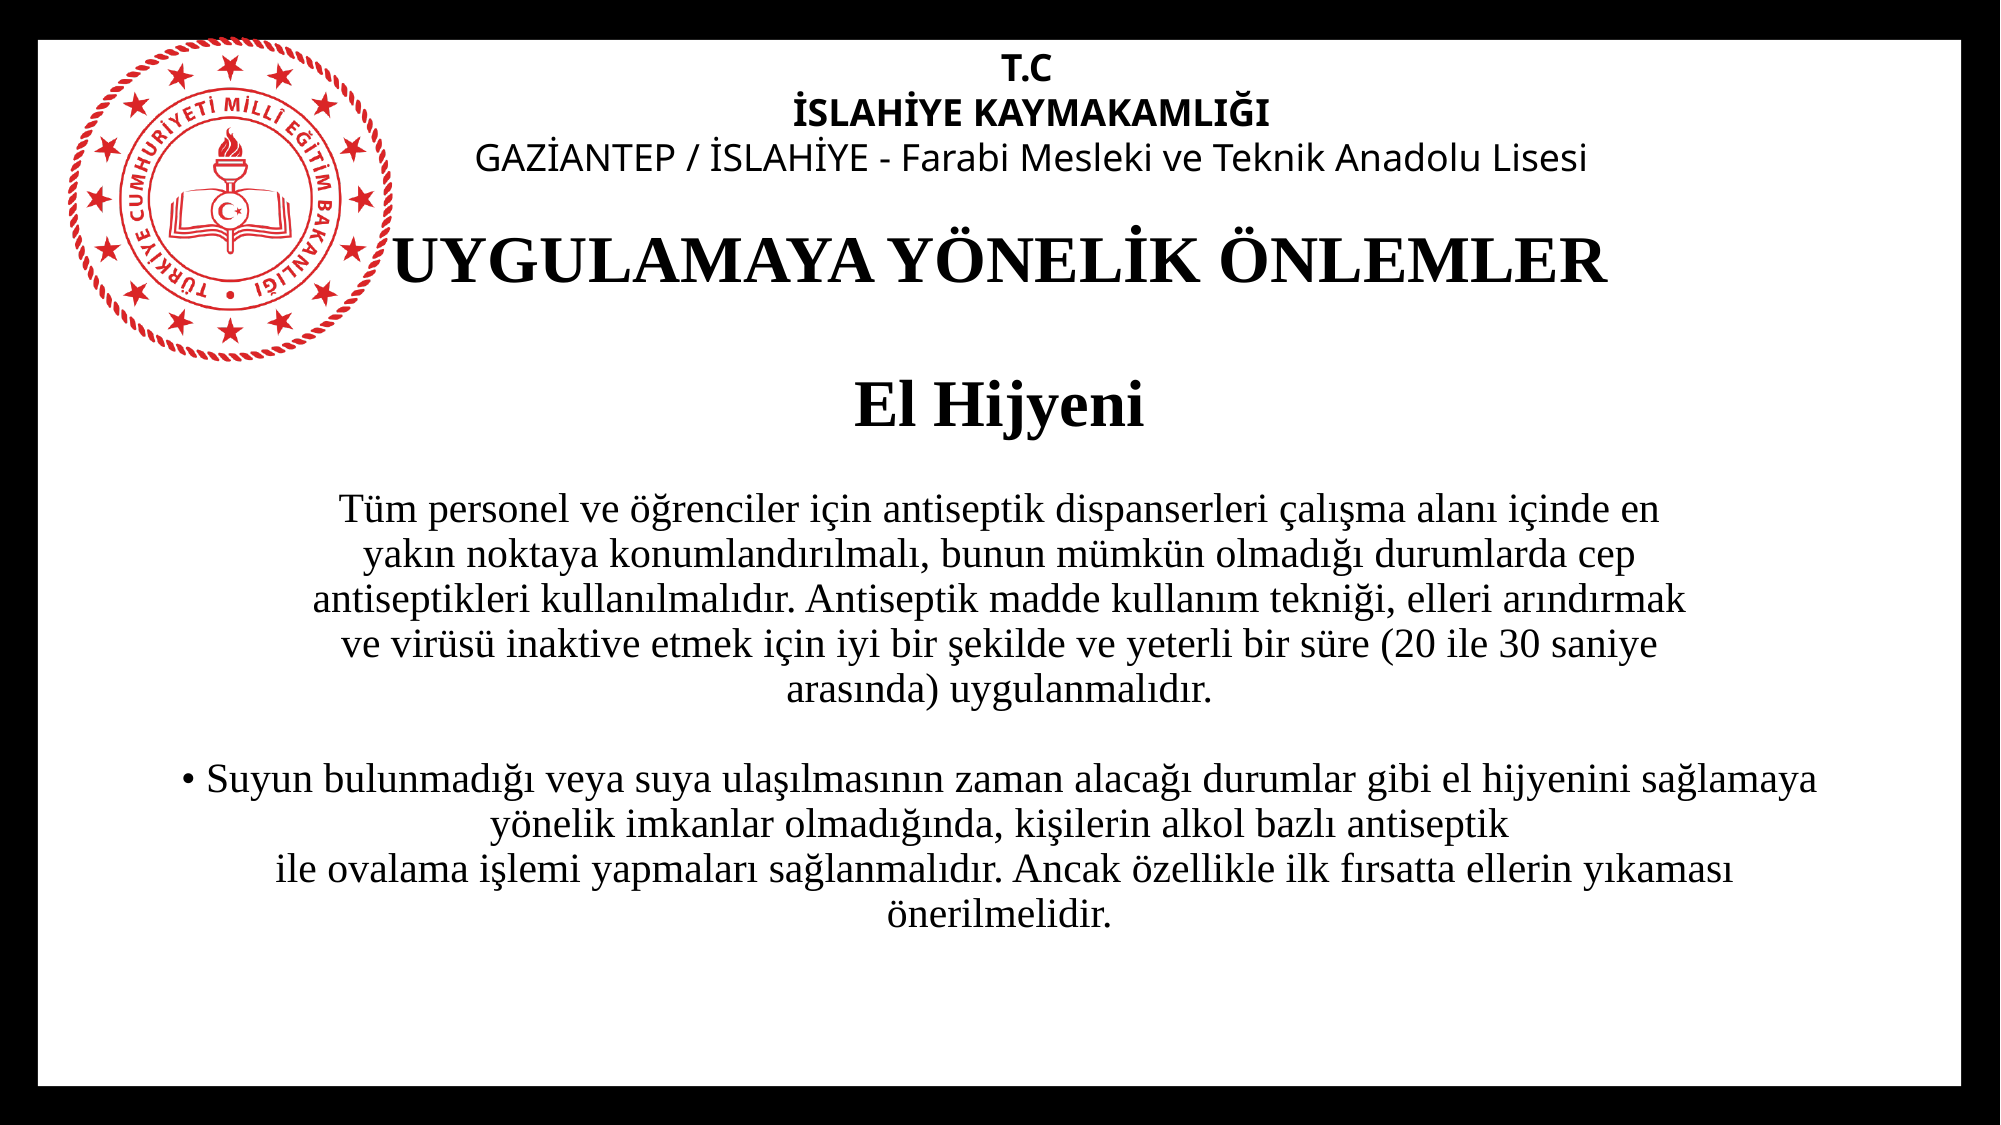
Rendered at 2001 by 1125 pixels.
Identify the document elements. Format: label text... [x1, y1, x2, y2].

text_box T.C İSLAHİYE KAYMAKAMLIĞI GAZİANTEP / İSLAHİYE - Farabi Mesleki ve Teknik Anadolu Lisesi [533, 36, 1757, 232]
title UYGULAMAYA YÖNELİK ÖNLEMLER El Hijyeni Tüm personel ve öğrenciler için antiseptik dispanserleri çalışma alanı içinde en yakın noktaya konumlandırılmalı, bunun mümkün olmadığı durumlarda cep antiseptikleri kullanılmalıdır. Antiseptik madde kullanım tekniği, elleri arındırmak ve virüsü inaktive etmek için iyi bir şekilde ve yeterli bir süre (20 ile 30 saniye arasında) uygulanmalıdır. • Suyun bulunmadığı veya suya ulaşılmasının zaman alacağı durumlar gibi el hijyenini sağlamaya yönelik imkanlar olmadığında, kişilerin alkol bazlı antiseptik ile ovalama işlemi yapmaları sağlanmalıdır. Ancak özellikle ilk fırsatta ellerin yıkaması önerilmelidir. [137, 59, 1863, 1103]
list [0, 36, 532, 362]
